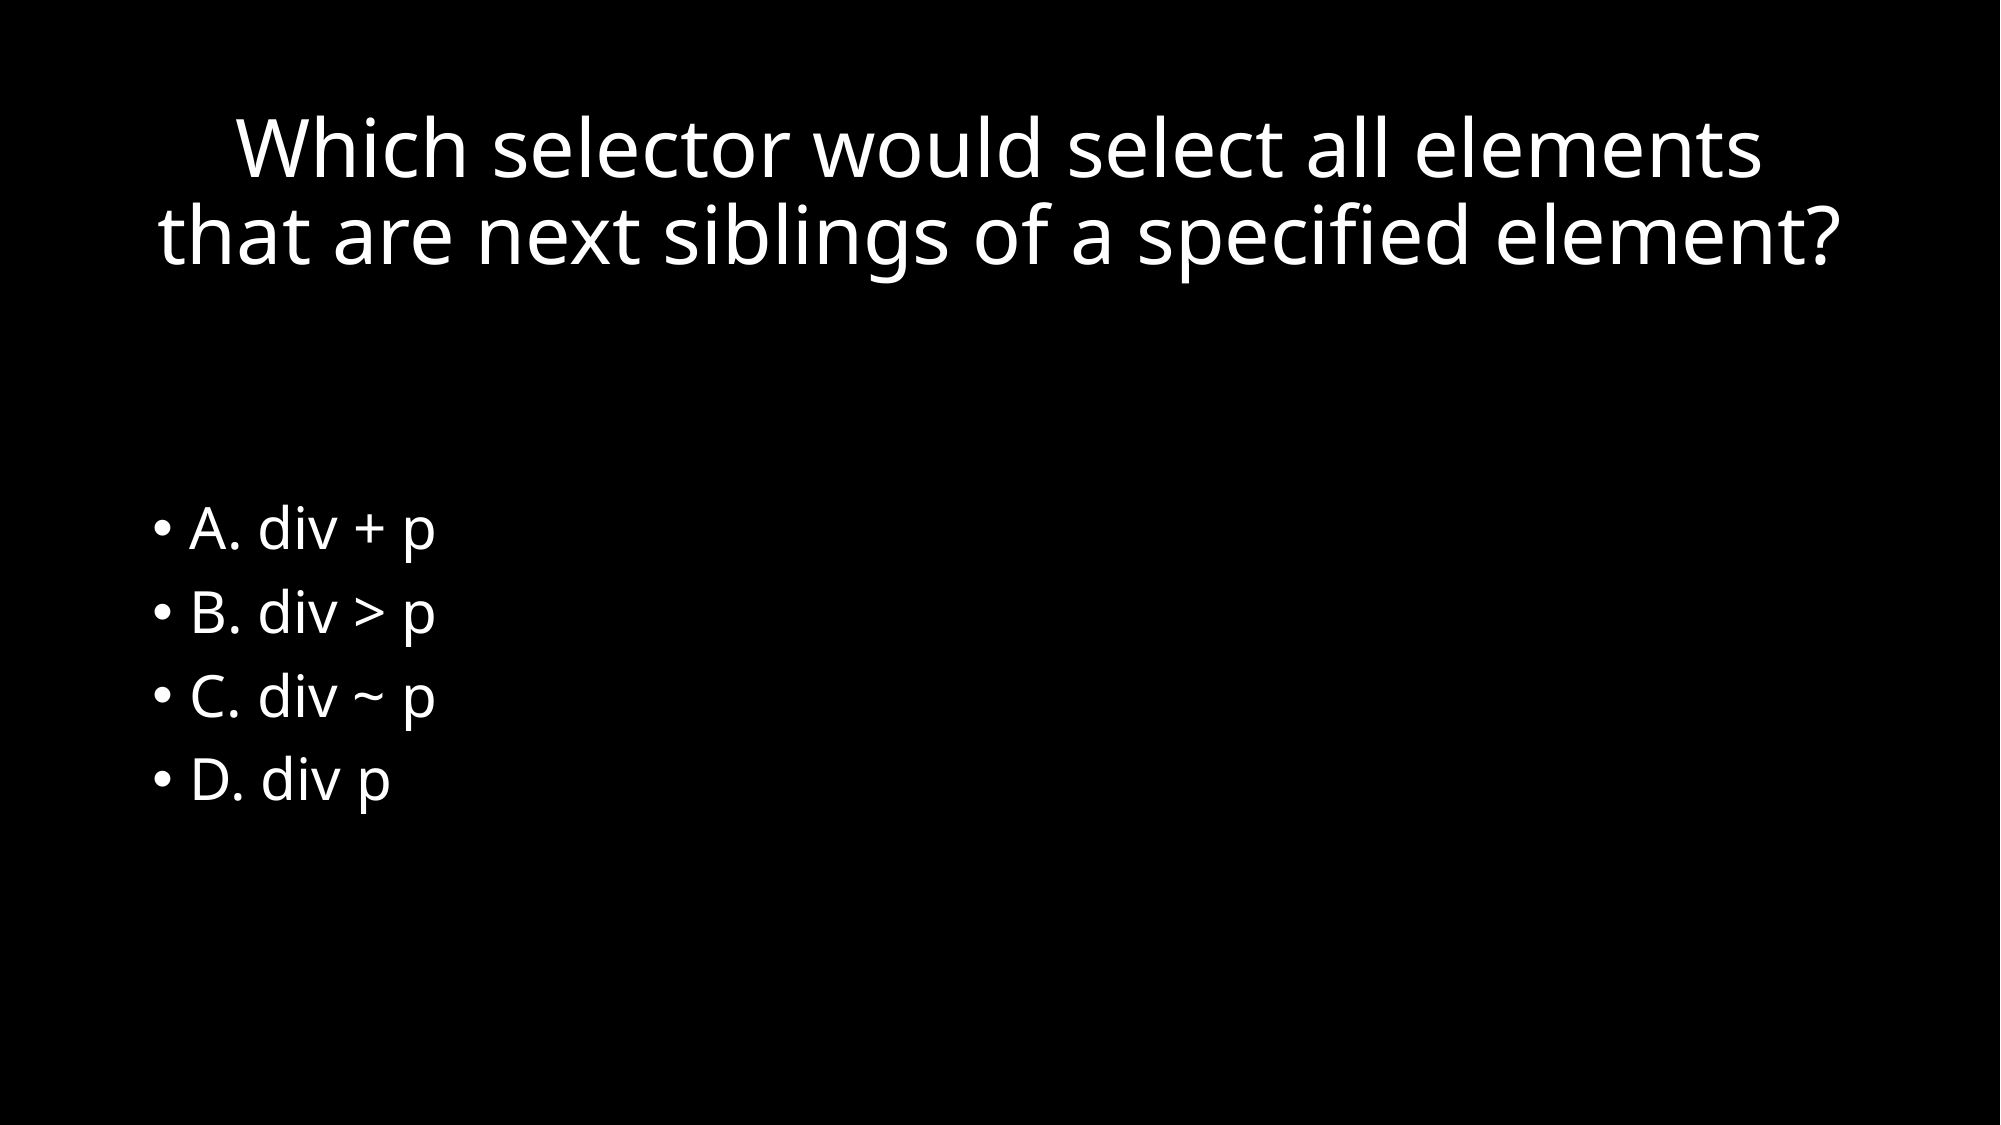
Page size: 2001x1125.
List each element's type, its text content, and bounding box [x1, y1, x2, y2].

list A. div + p B. div > p C. div ~ p D. div p [137, 299, 1987, 1014]
title Which selector would select all elements that are next siblings of a specified element? [137, 59, 1863, 299]
